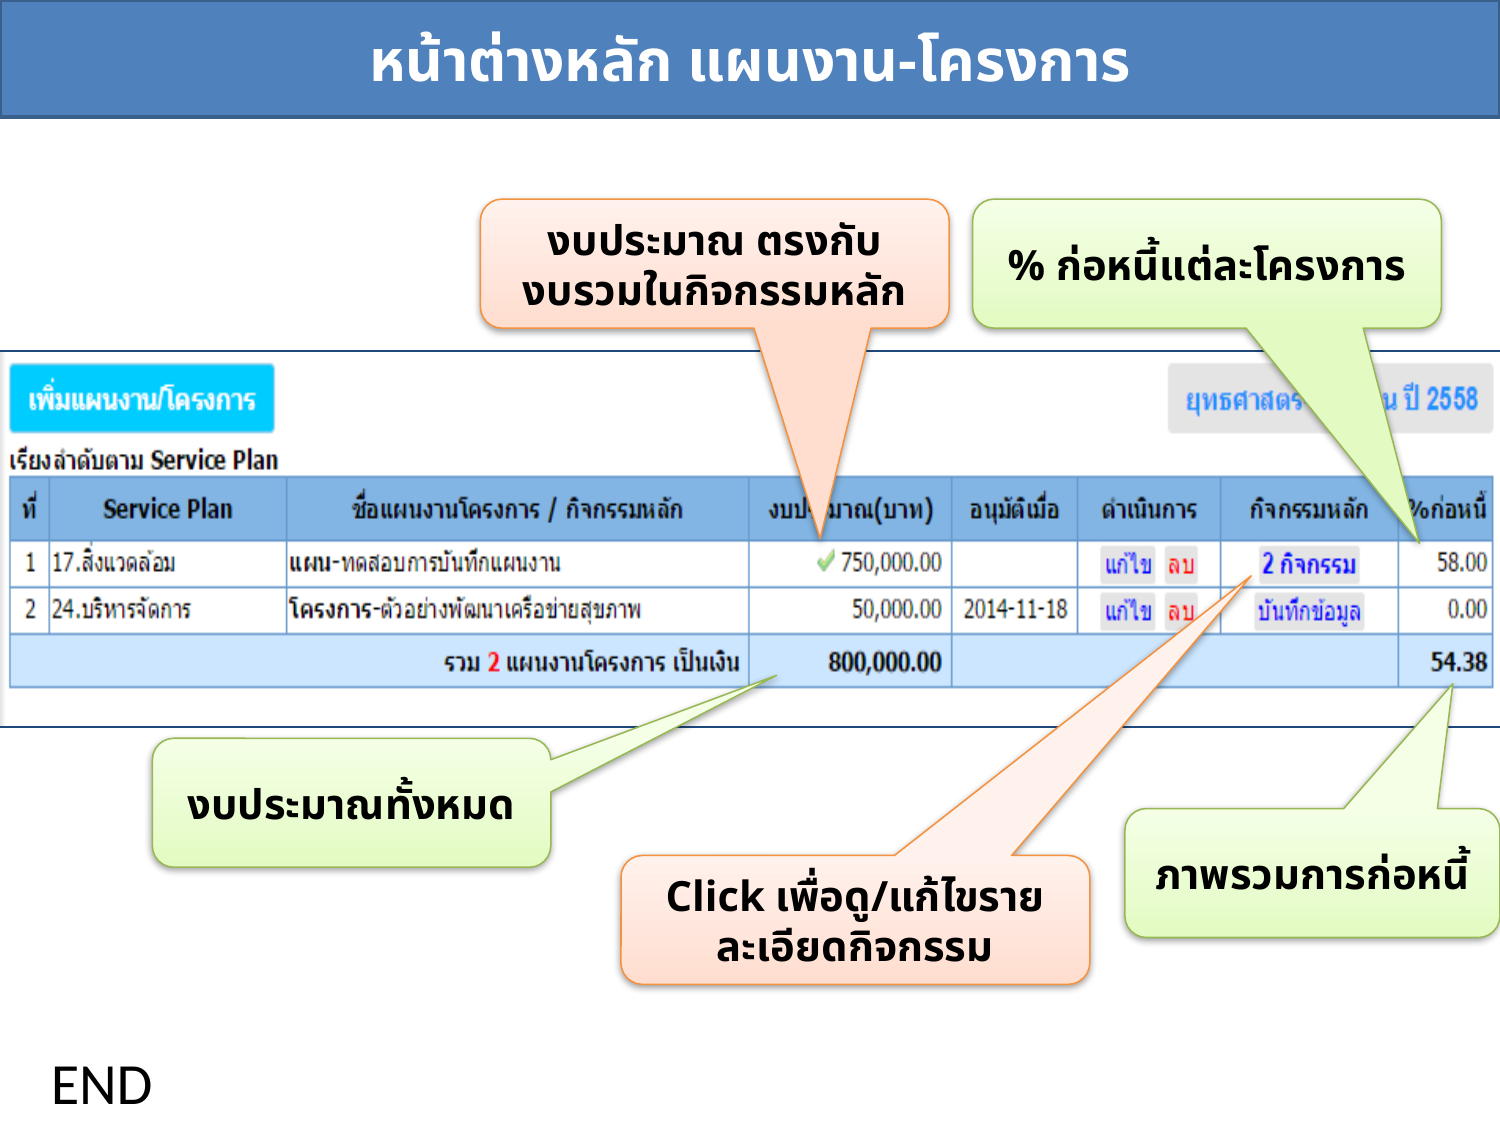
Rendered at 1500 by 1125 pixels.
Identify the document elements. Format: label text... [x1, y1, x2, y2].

text_box % ก่อหนี้แต่ละโครงการ [971, 198, 1443, 349]
text_box END [36, 1039, 168, 1124]
text_box Click เพื่อดู/แก้ไขรายละเอียดกิจกรรม [620, 736, 1116, 986]
text_box งบประมาณ ตรงกับ งบรวมในกิจกรรมหลัก [479, 198, 950, 349]
text_box ภาพรวมการก่อหนี้ [1124, 736, 1500, 939]
picture [0, 351, 1500, 727]
text_box งบประมาณทั้งหมด [151, 736, 661, 868]
text_box หน้าต่างหลัก แผนงาน-โครงการ [0, 0, 1500, 119]
